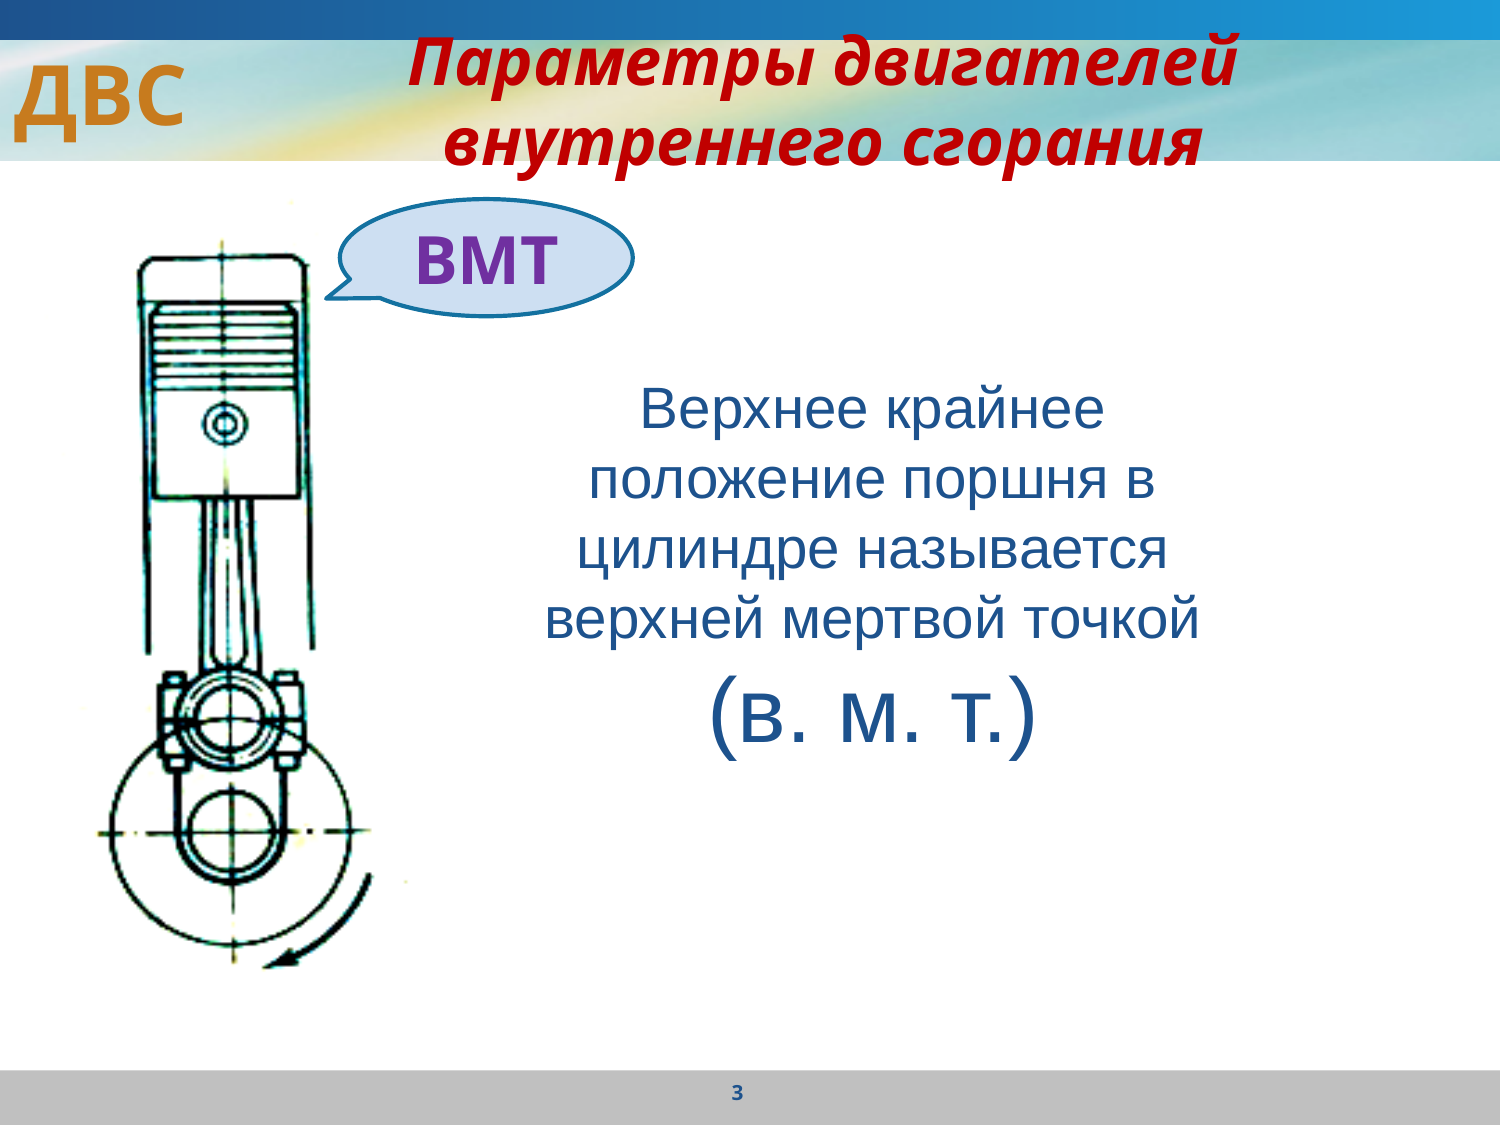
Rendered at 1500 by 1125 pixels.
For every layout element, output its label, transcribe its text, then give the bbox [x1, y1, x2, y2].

text_box Верхнее крайнее положение поршня в цилиндре называется верхней мертвой точкой (в. м. т.) [492, 363, 1254, 768]
text_box ВМТ [427, 196, 635, 319]
text_box ДВС [0, 35, 235, 150]
picture [0, 39, 1500, 161]
slide_number 3 [562, 1072, 913, 1116]
picture [34, 187, 422, 1055]
title Параметры двигателей внутреннего сгорания [235, 52, 1426, 145]
